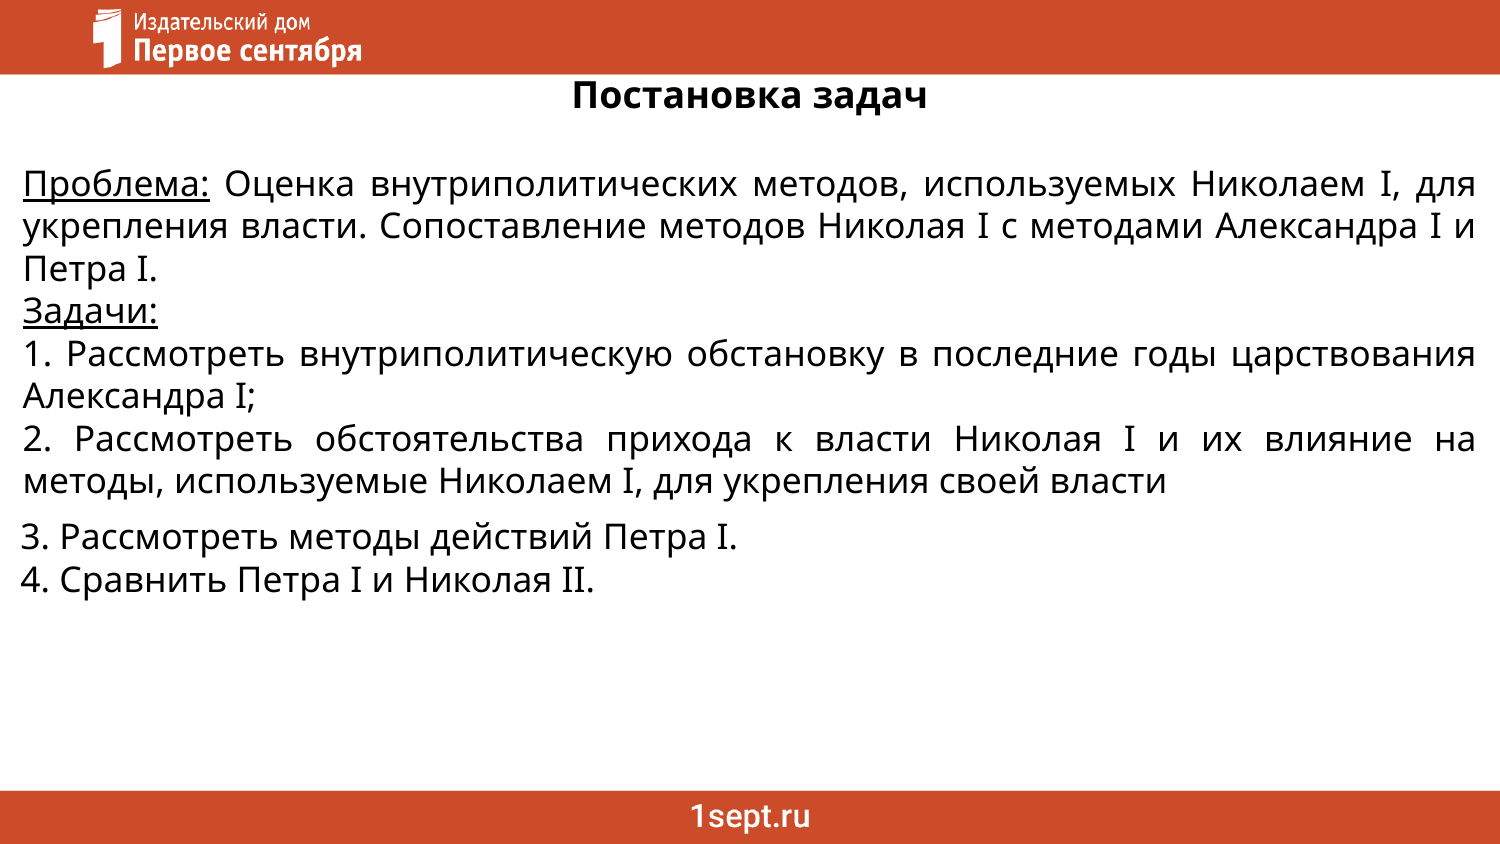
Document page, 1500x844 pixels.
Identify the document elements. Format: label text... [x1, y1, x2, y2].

text_box Постановка задач Проблема: Оценка внутриполитических методов, используемых Николаем I, для укрепления власти. Сопоставление методов Николая I с методами Александра I и Петра I. Задачи: 1. Рассмотреть внутриполитическую обстановку в последние годы царствования Александра I; 2. Рассмотреть обстоятельства прихода к власти Николая I и их влияние на методы, используемые Николаем I, для укрепления своей власти [15, 63, 1485, 844]
text_box 3. Рассмотреть методы действий Петра I. 4. Сравнить Петра I и Николая II. [12, 507, 876, 607]
picture [0, 0, 1500, 844]
